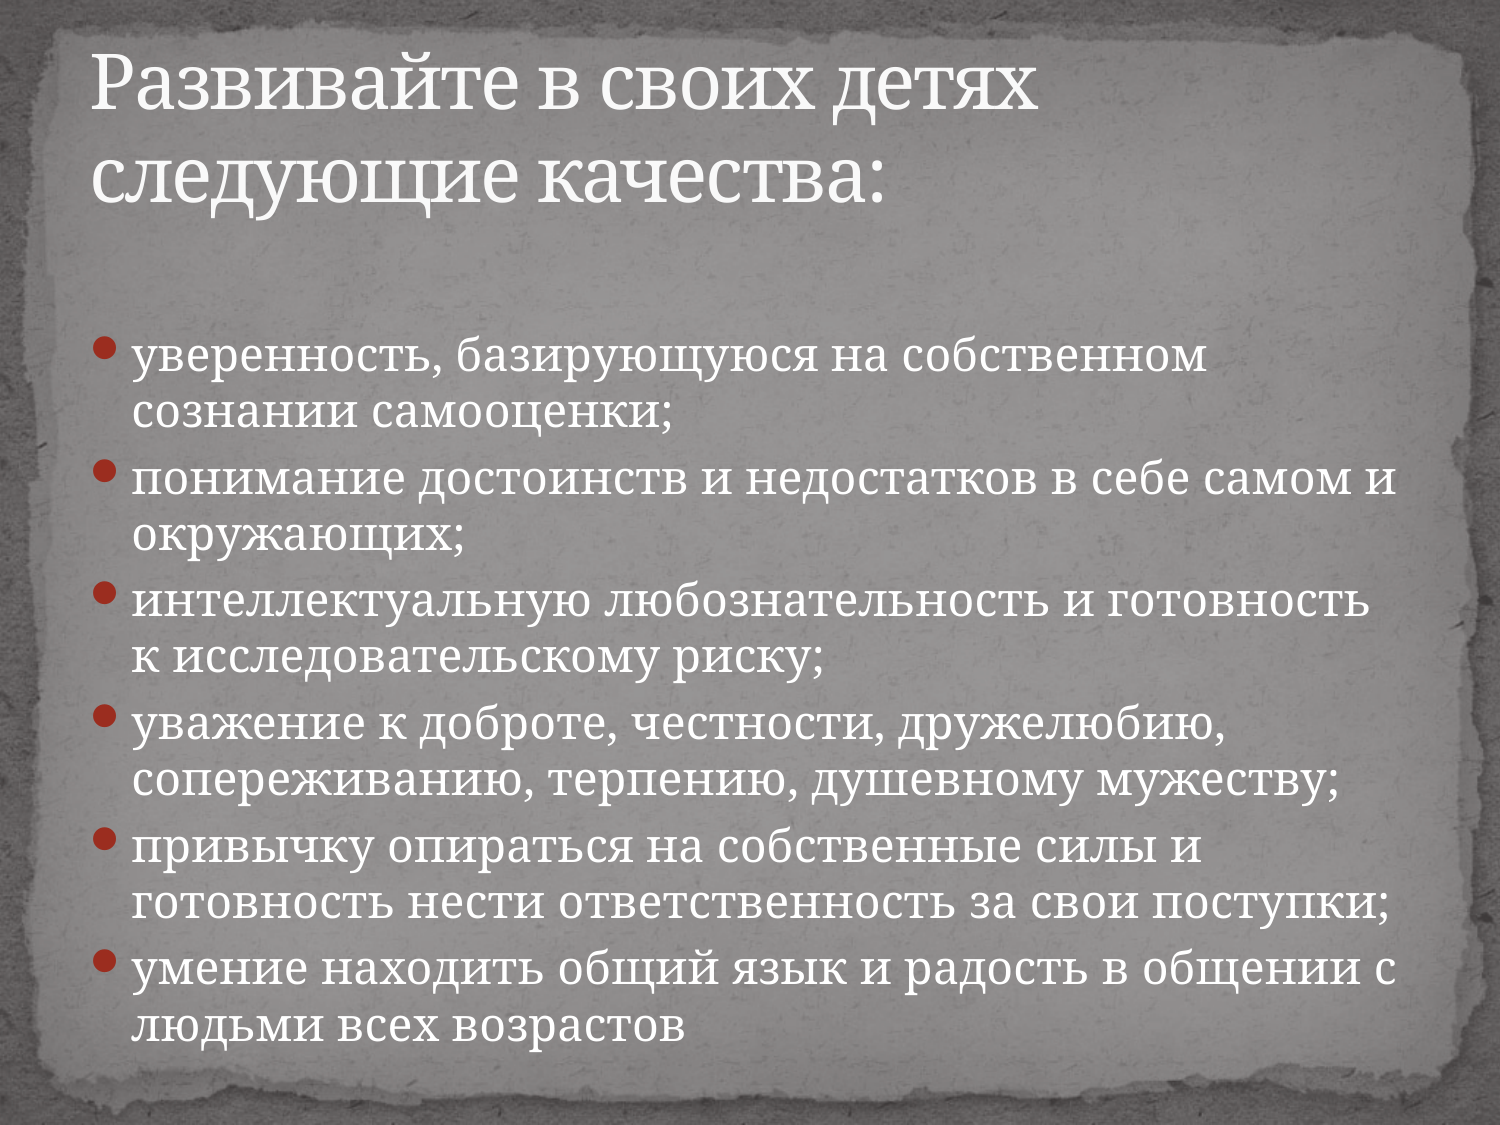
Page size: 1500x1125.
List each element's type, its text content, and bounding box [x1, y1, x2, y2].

title Развивайте в своих детях следующие качества: [74, 24, 1425, 225]
list уверенность, базирующуюся на собственном сознании самооценки; понимание достоинств и недостатков в себе самом и окружающих; интеллектуальную любознательность и готовность к исследовательскому риску; уважение к доброте, честности, дружелюбию, сопереживанию, терпению, душевному мужеству; привычку опираться на собственные силы и готовность нести ответственность за свои поступки; умение находить общий язык и радость в общении с людьми всех возрастов [75, 317, 1425, 1067]
